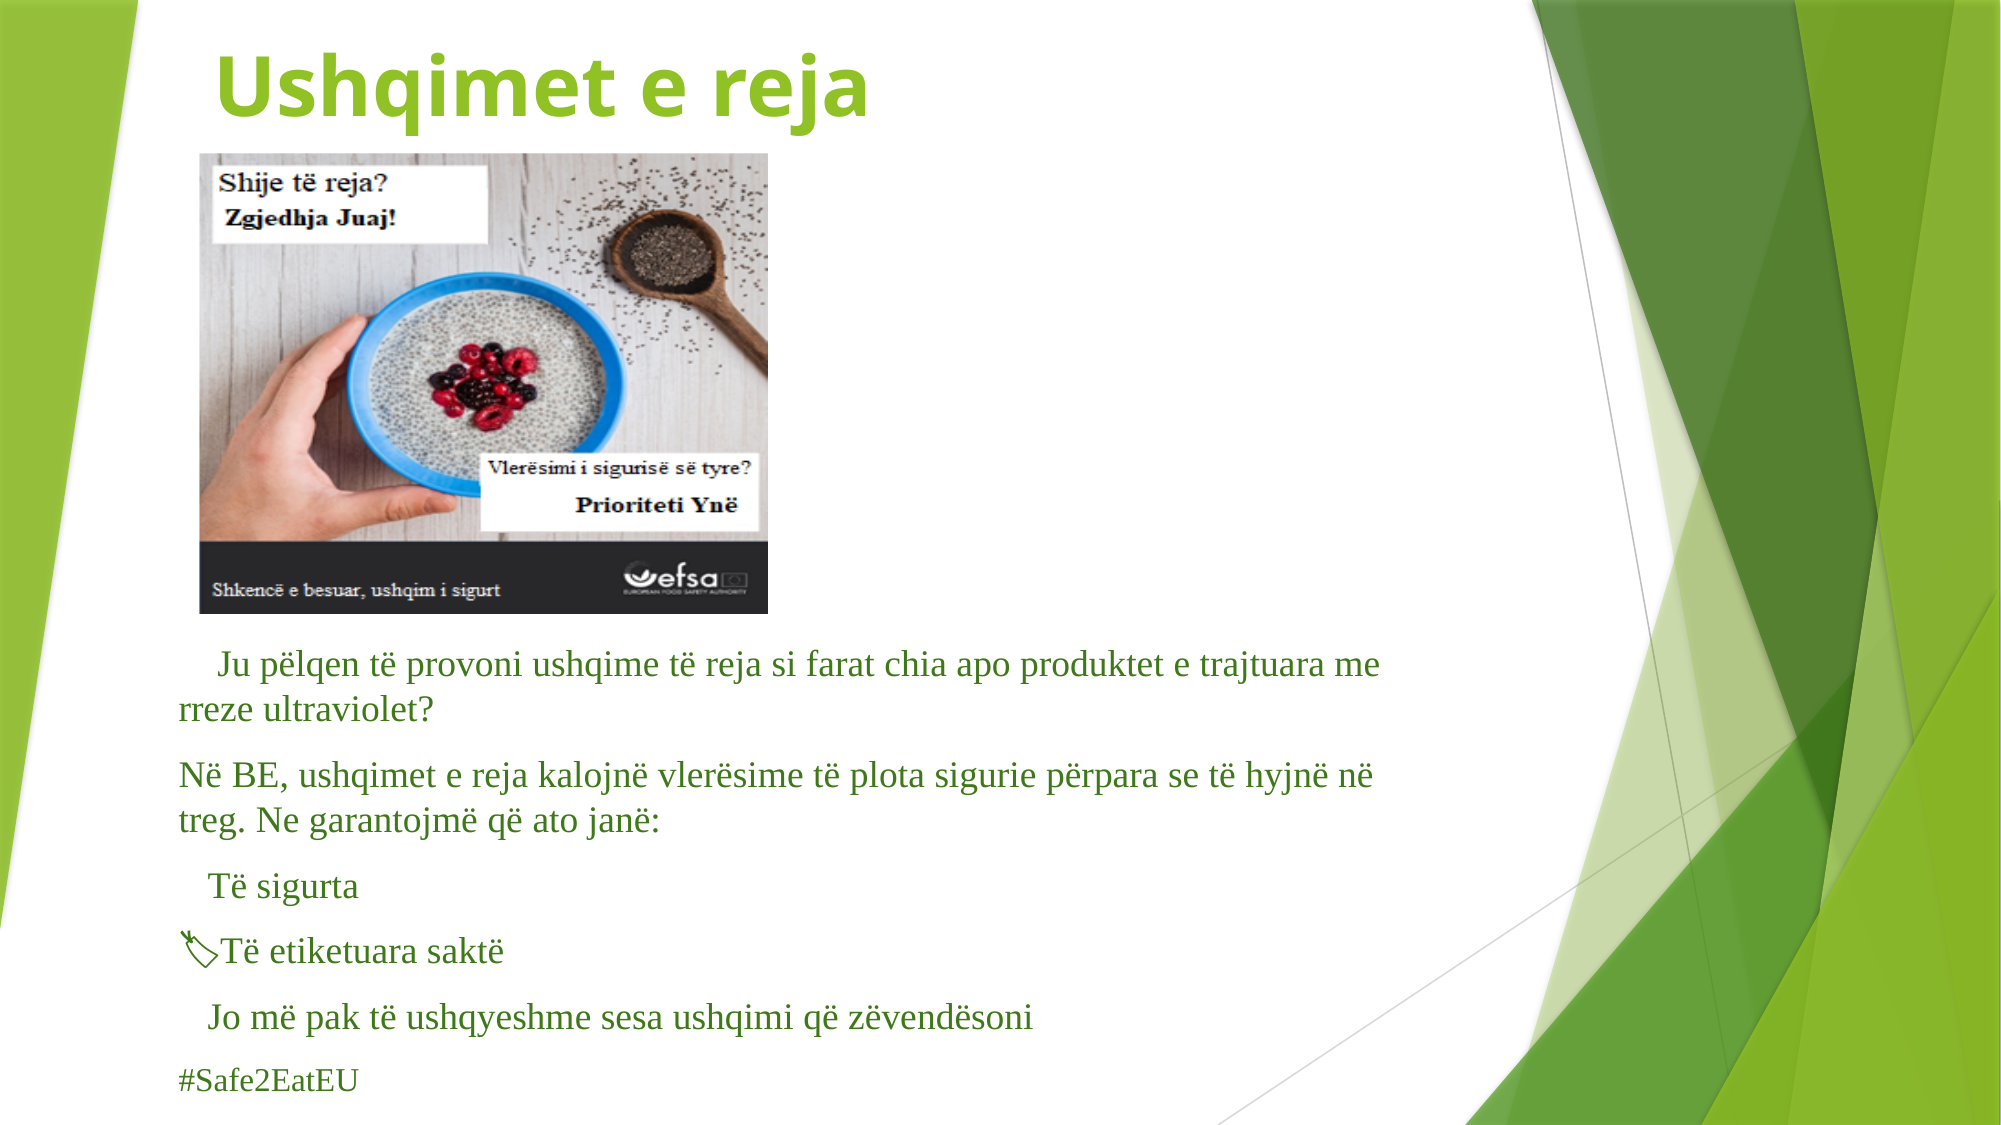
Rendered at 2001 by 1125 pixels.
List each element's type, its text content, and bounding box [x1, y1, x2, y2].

subtitle 🍞 Ju pëlqen të provoni ushqime të reja si farat chia apo produktet e trajtuara me rreze ultraviolet? Në BE, ushqimet e reja kalojnë vlerësime të plota sigurie përpara se të hyjnë në treg. Ne garantojmë që ato janë: ✅Të sigurta 🏷️Të etiketuara saktë 🍝Jo më pak të ushqyeshme sesa ushqimi që zëvendësoni #Safe2EatEU [163, 631, 1444, 1125]
picture [198, 152, 769, 614]
title Ushqimet e reja [198, 55, 1567, 141]
